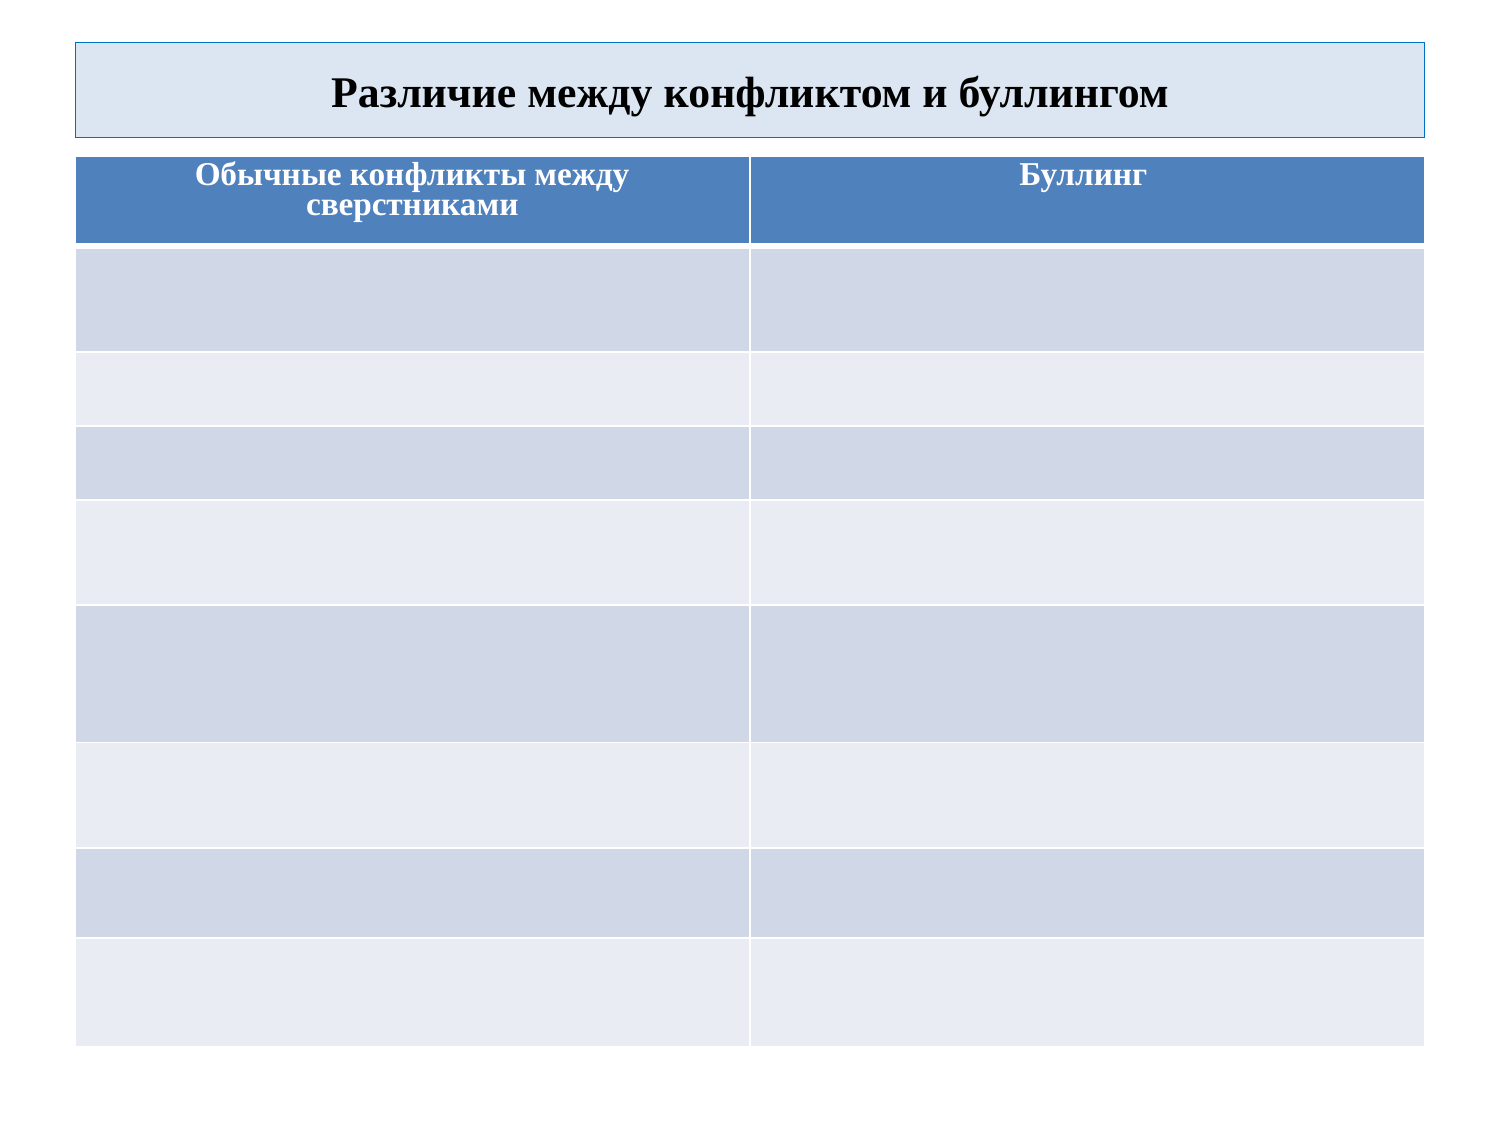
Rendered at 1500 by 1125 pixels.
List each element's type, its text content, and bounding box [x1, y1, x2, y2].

table_cell [751, 849, 1424, 937]
table_cell [76, 939, 749, 1046]
title Различие между конфликтом и буллингом [75, 42, 1425, 138]
table_cell [76, 849, 749, 937]
table_cell [751, 353, 1424, 425]
table_cell [76, 501, 749, 604]
table_cell [751, 501, 1424, 604]
table_cell [76, 427, 749, 499]
table_cell [751, 427, 1424, 499]
table_header Обычные конфликты между сверстниками [76, 157, 749, 243]
table_header Буллинг [751, 157, 1424, 243]
table_cell [751, 606, 1424, 742]
table_cell [76, 353, 749, 425]
table_cell [76, 743, 749, 847]
table_cell [76, 249, 749, 351]
table_cell [76, 606, 749, 742]
table_cell [751, 249, 1424, 351]
table_cell [751, 939, 1424, 1046]
table_cell [751, 743, 1424, 847]
